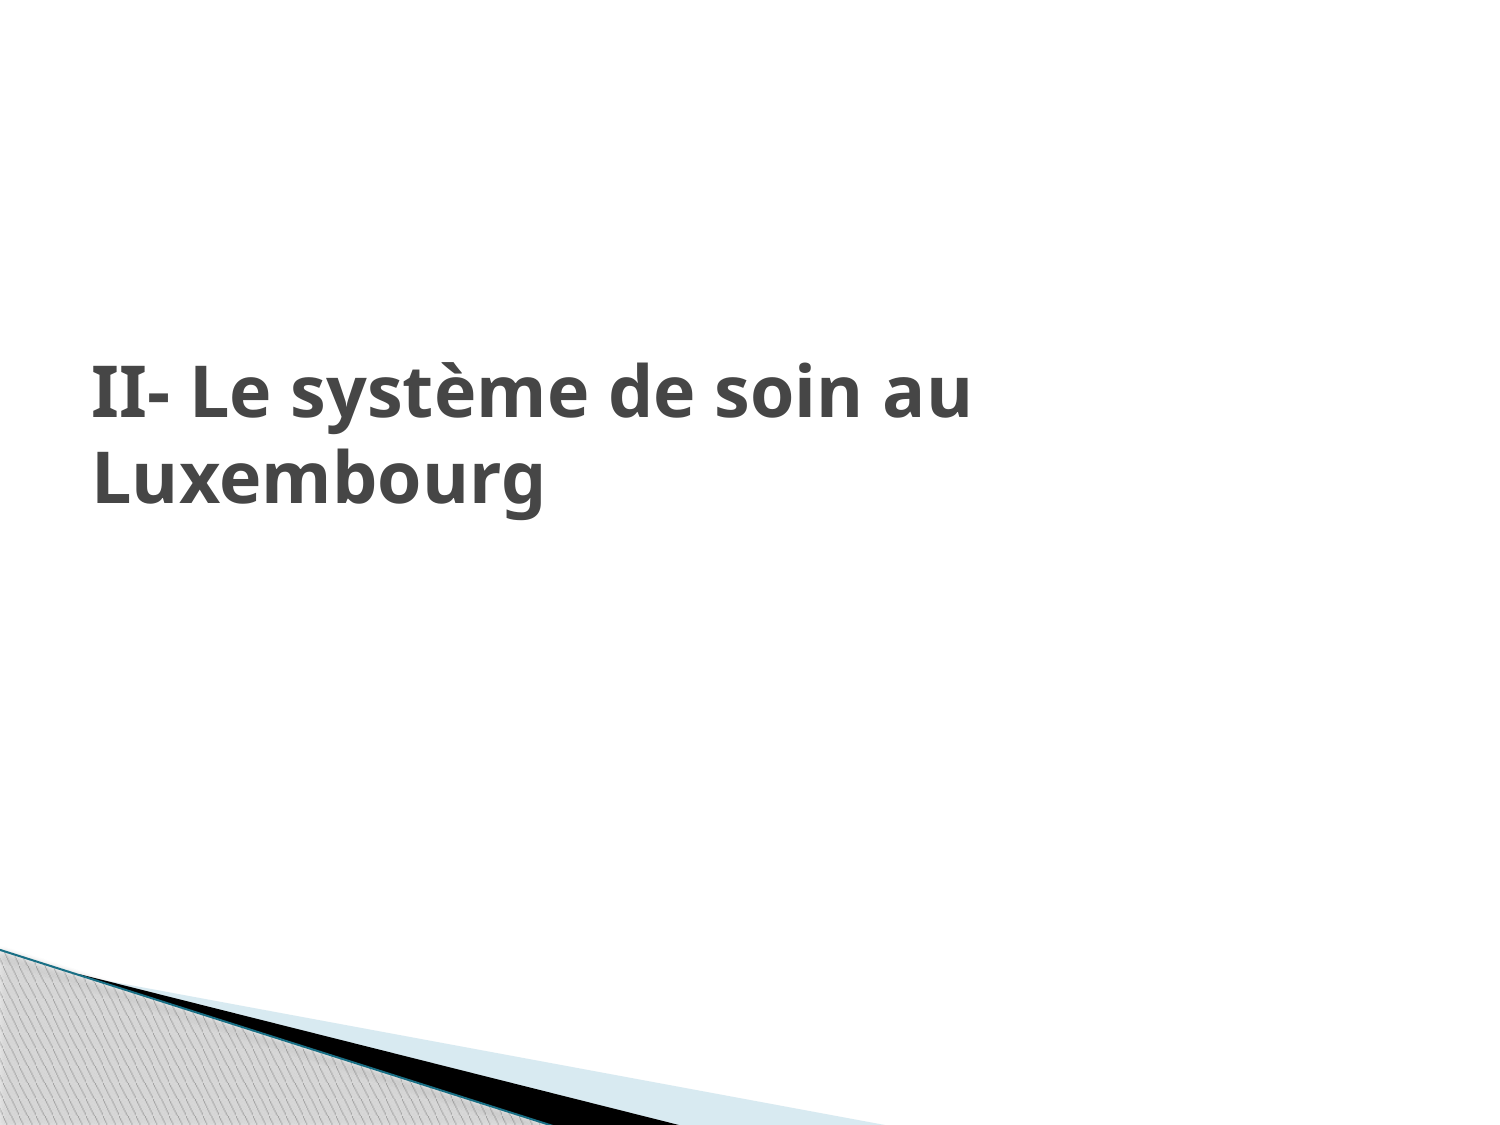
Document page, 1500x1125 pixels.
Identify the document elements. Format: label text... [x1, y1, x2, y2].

title II- Le système de soin au Luxembourg [76, 338, 1427, 526]
